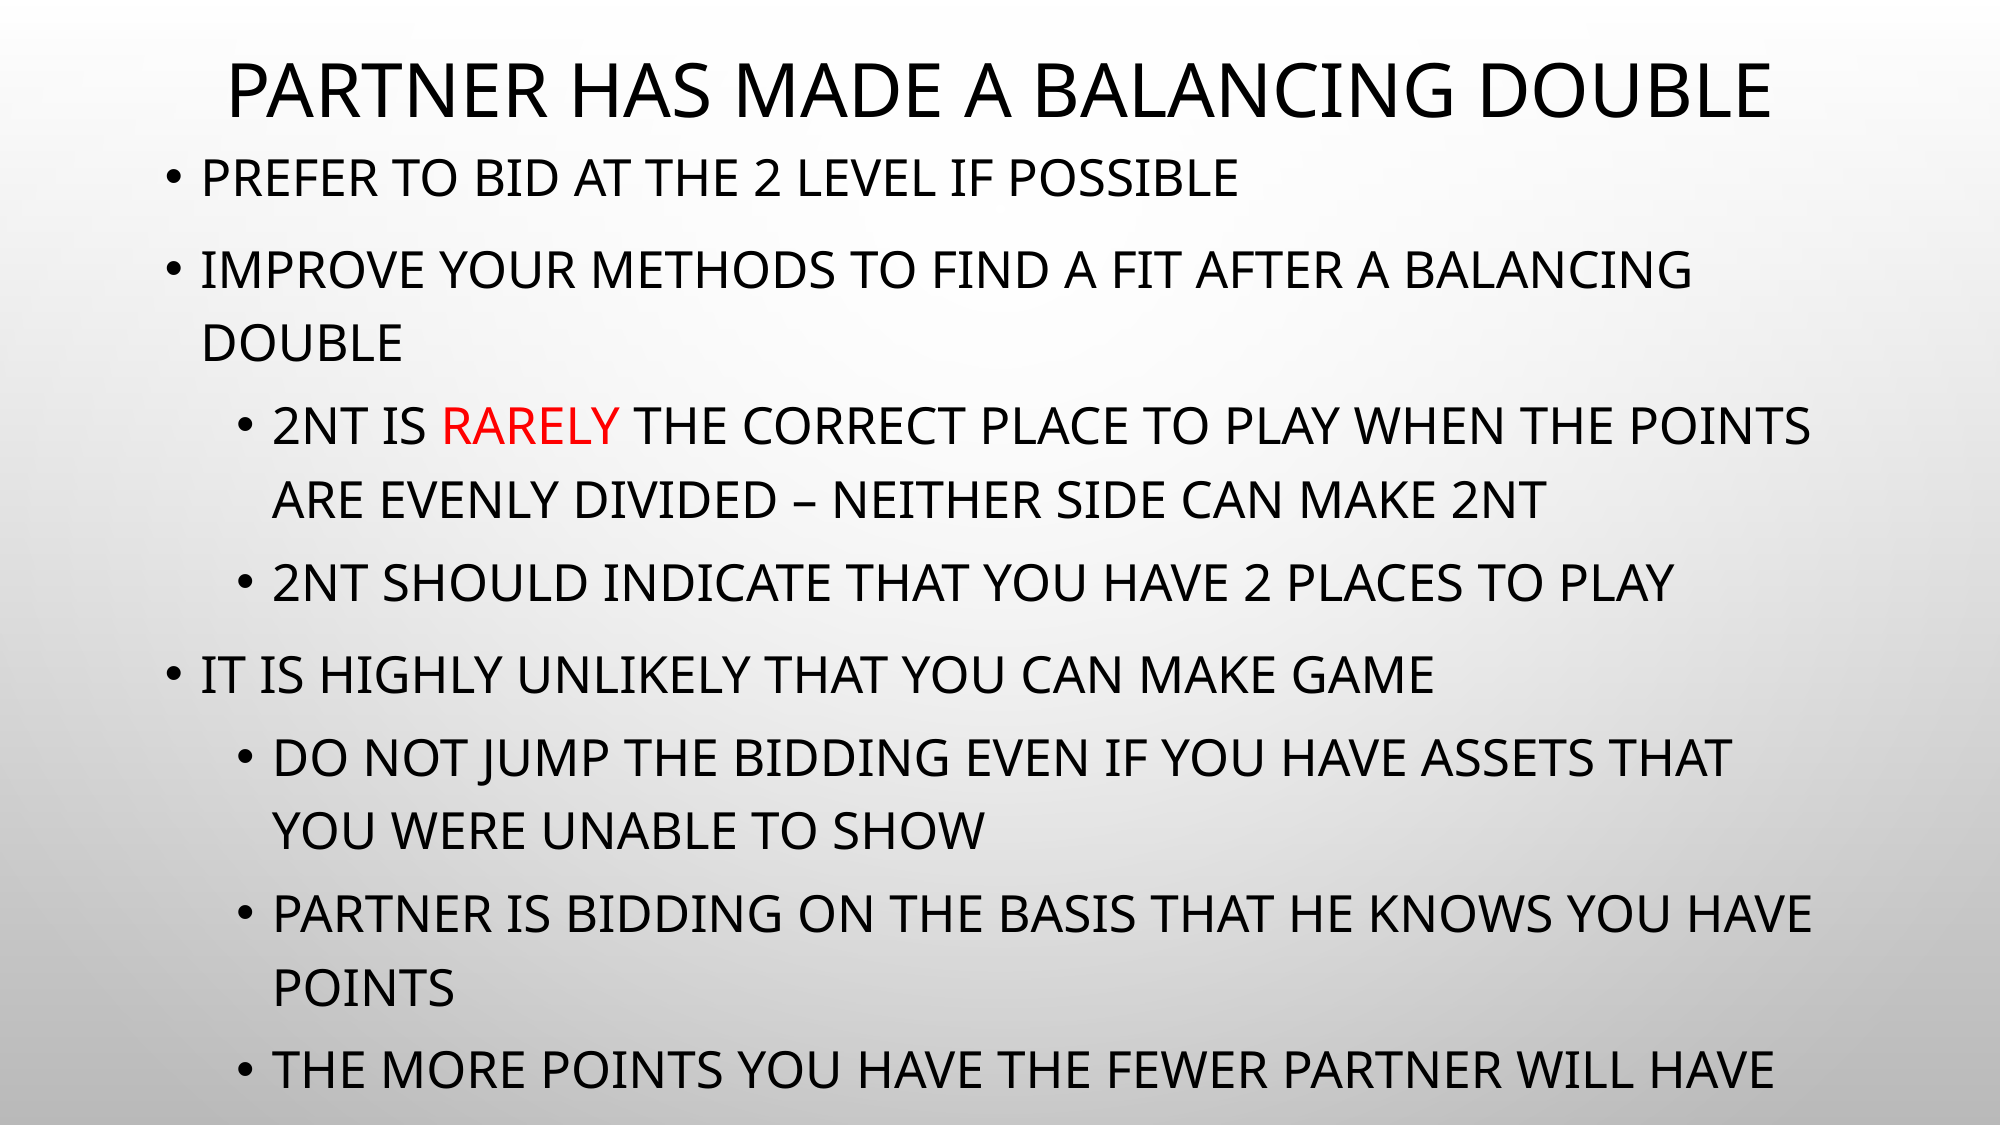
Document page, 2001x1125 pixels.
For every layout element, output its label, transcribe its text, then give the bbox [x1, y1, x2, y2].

title PARTNER HAS MADE A BALANCING DOUBLE [149, 44, 1851, 125]
picture [0, 0, 2000, 1125]
list Prefer to Bid at the 2 level if possible Improve your methods to find a fit after a balancing double 2nt is rarely the correct place to play when the points are evenly divided – neither side can make 2nt 2nt should indicate that you have 2 places to play It is highly unlikely that you can make game do not jump the bidding even if you have assets that you were unable to show Partner is bidding on the basis that he knows you have points The more points you have the fewer partner will have [149, 125, 1851, 1115]
